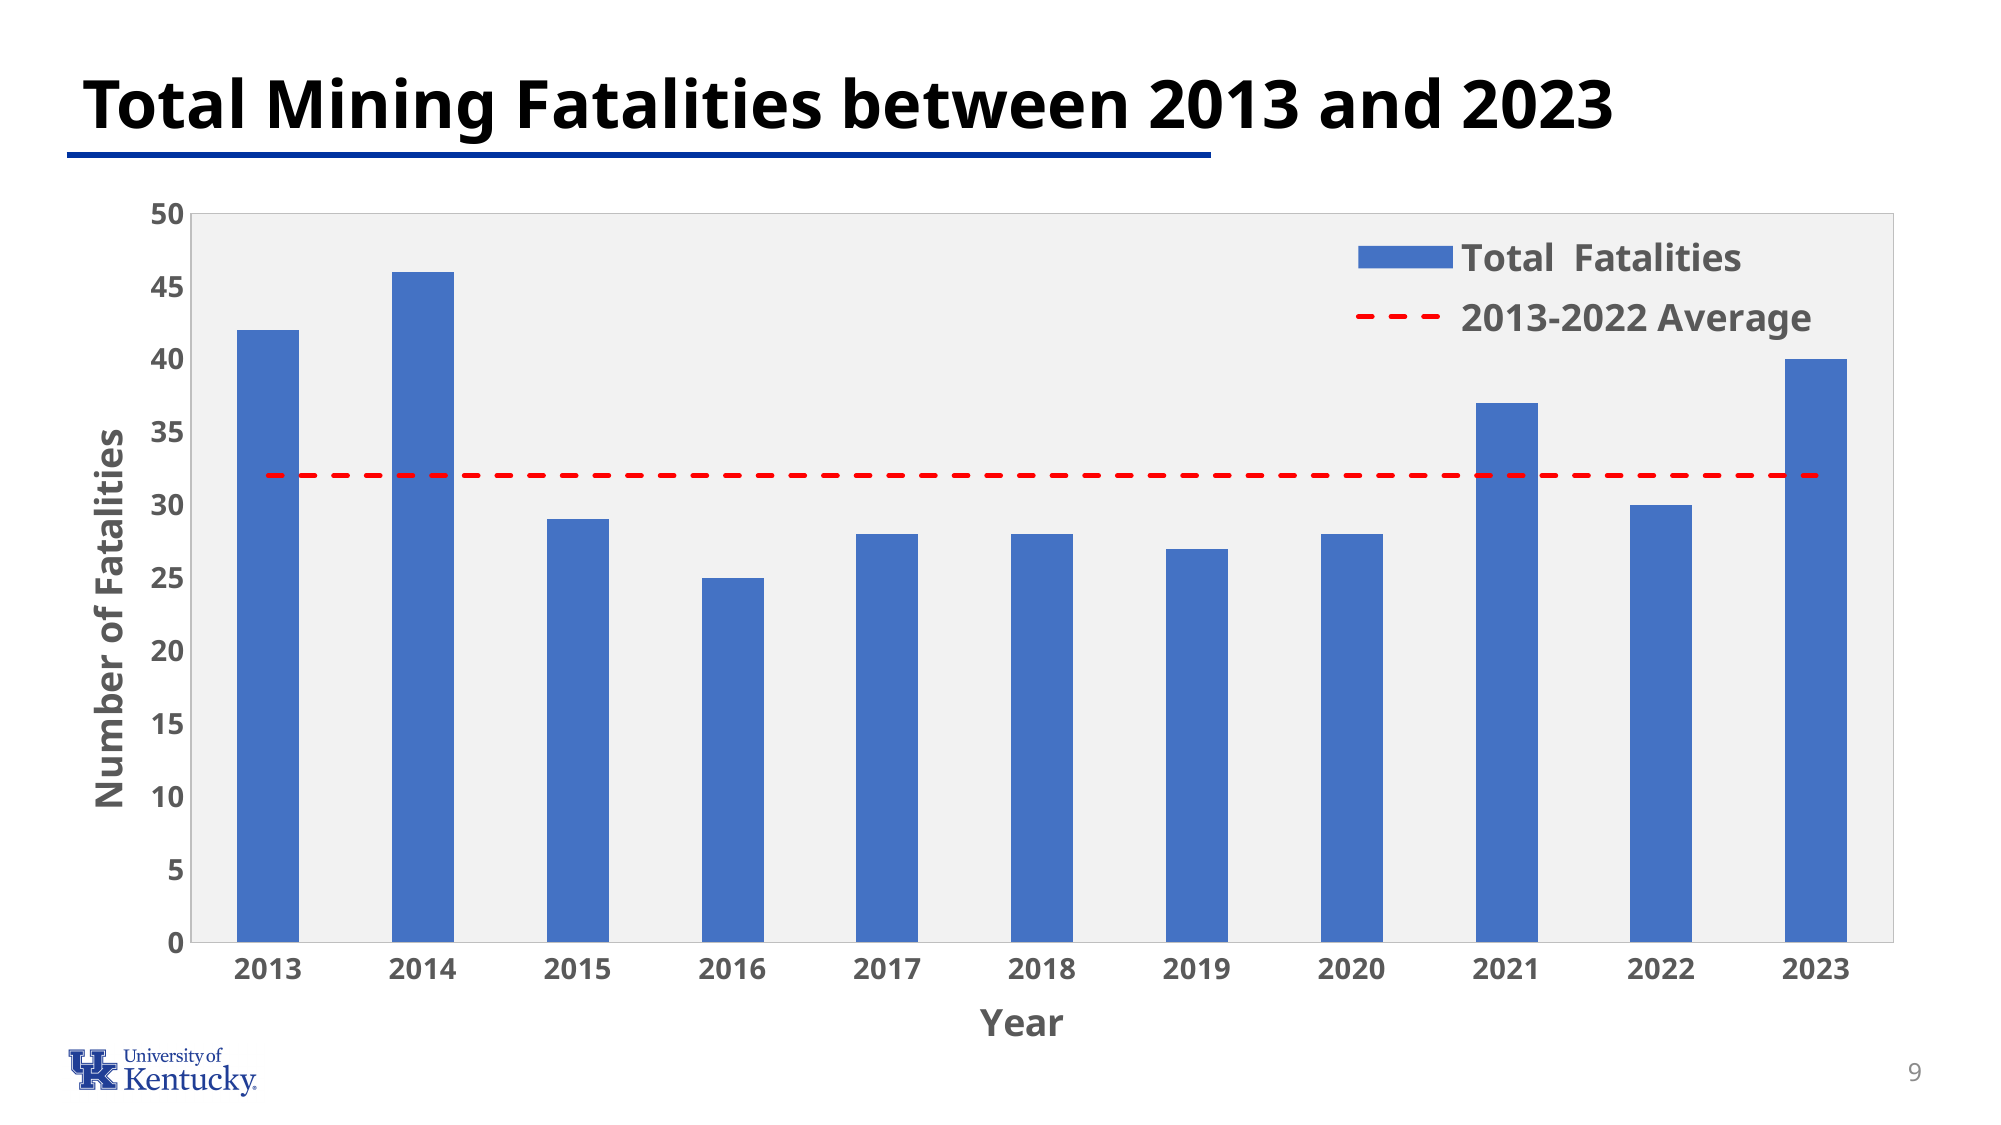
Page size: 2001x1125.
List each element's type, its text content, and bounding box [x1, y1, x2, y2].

slide_number 9 [1847, 1060, 1938, 1103]
chart [43, 170, 1957, 1060]
title Total Mining Fatalities between 2013 and 2023 [67, 59, 1933, 155]
picture [62, 1060, 265, 1103]
